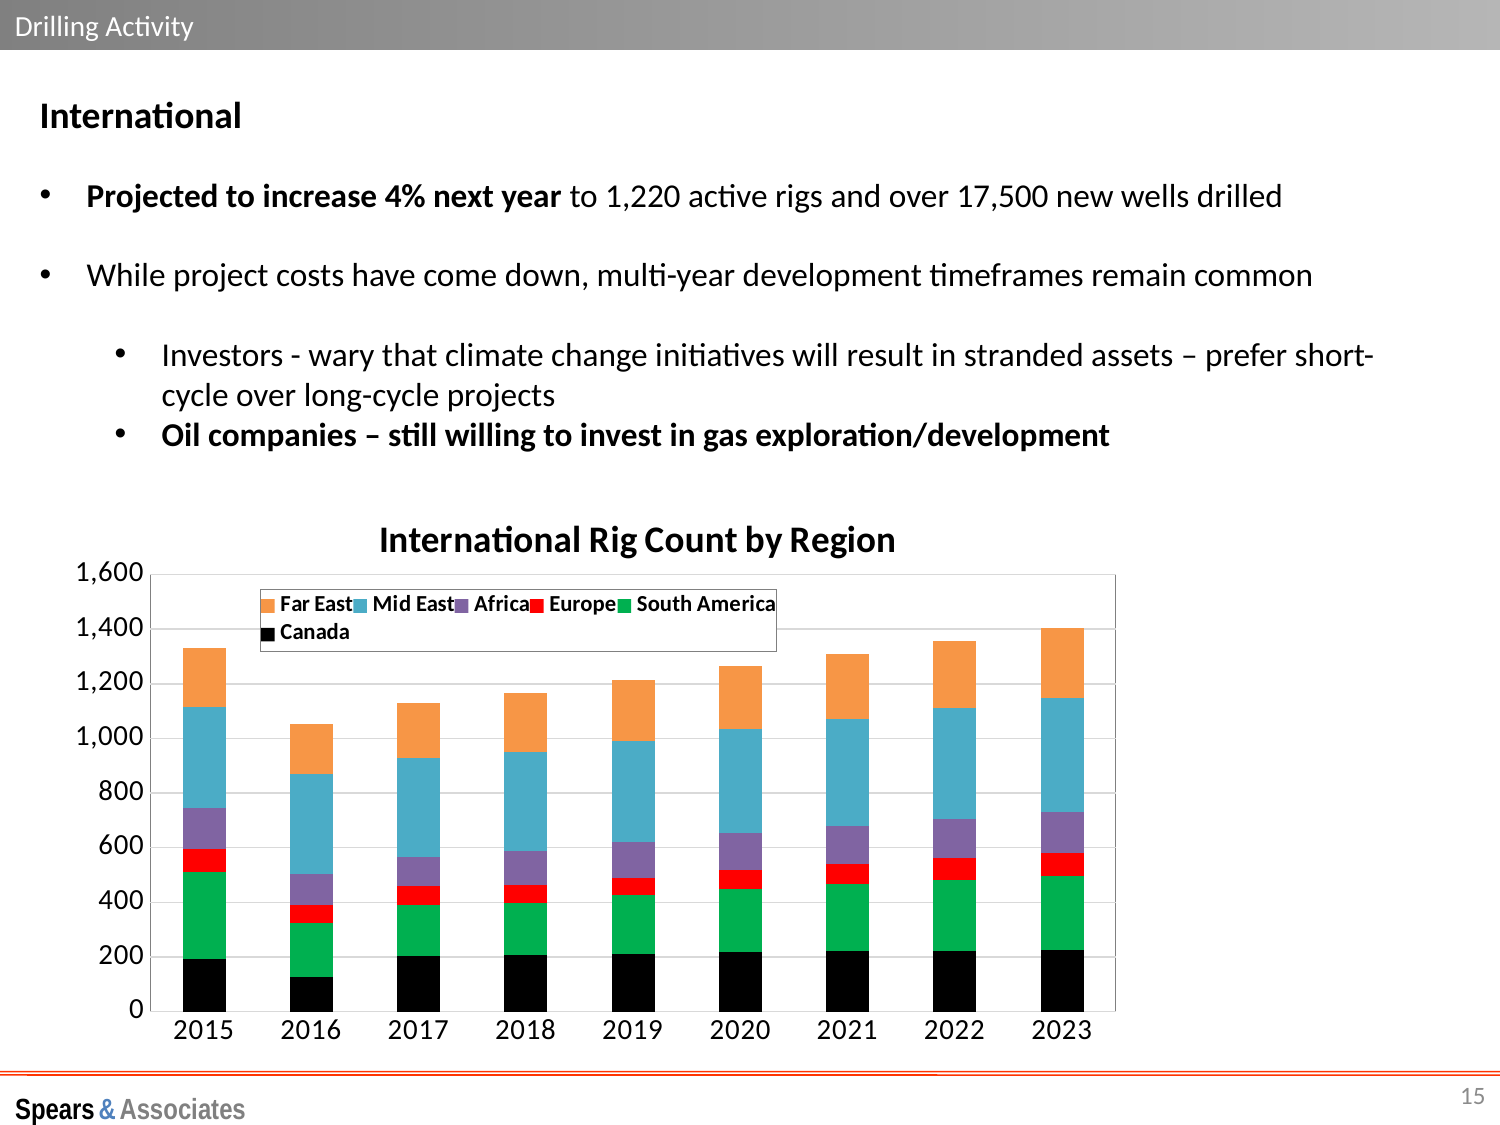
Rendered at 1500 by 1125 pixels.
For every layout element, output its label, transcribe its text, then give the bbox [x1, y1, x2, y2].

slide_number 15 [1154, 1065, 1500, 1071]
text_box International Projected to increase 4% next year to 1,220 active rigs and over 17,500 new wells drilled While project costs have come down, multi-year development timeframes remain common Investors - wary that climate change initiatives will result in stranded assets – prefer short-cycle over long-cycle projects Oil companies – still willing to invest in gas exploration/development [24, 83, 1438, 461]
text_box Drilling Activity [0, 0, 1500, 52]
text_box Spears & Associates [0, 1087, 650, 1125]
chart [74, 510, 1151, 1072]
slide_number 15 [1150, 1076, 1500, 1125]
